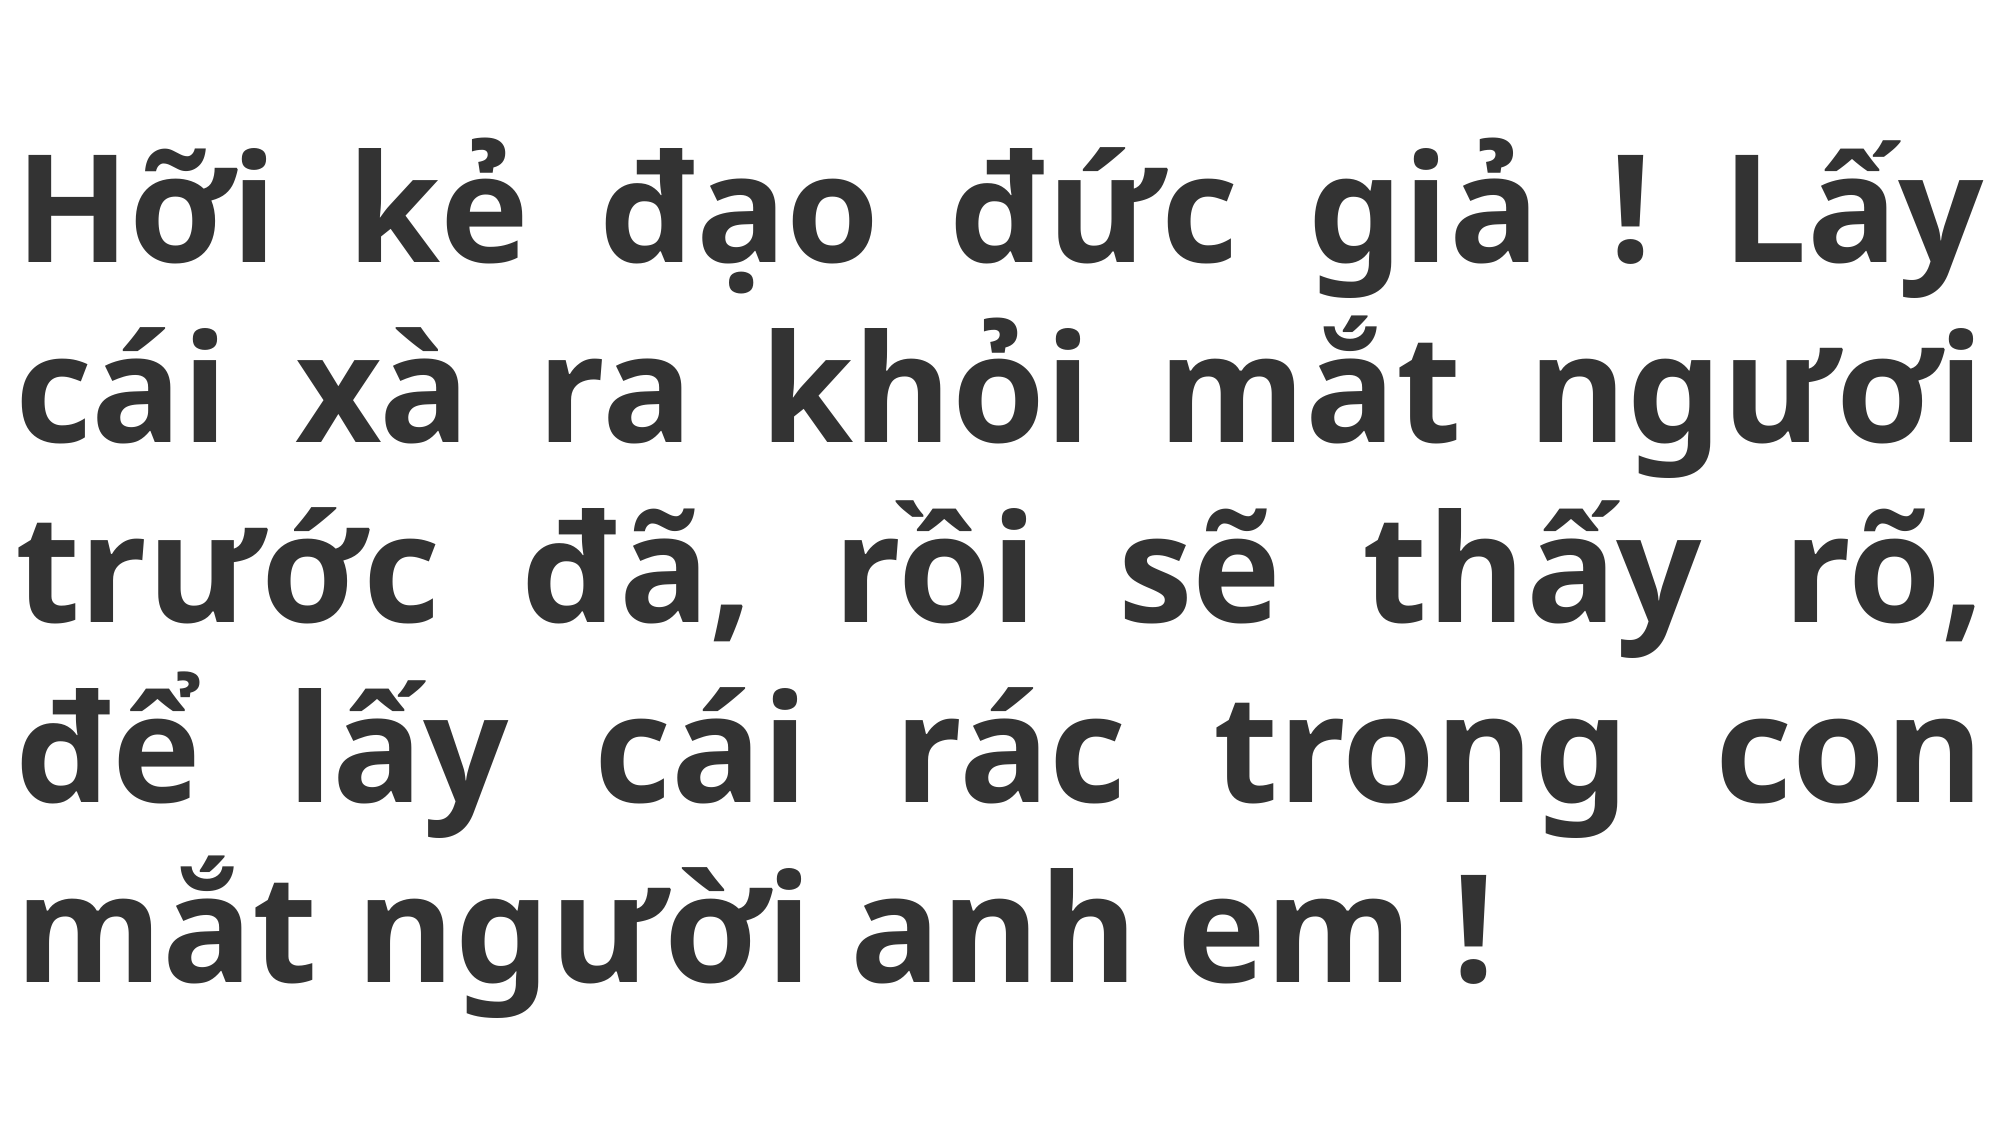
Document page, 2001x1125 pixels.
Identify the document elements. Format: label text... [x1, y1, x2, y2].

title Hỡi kẻ đạo đức giả ! Lấy cái xà ra khỏi mắt ngươi trước đã, rồi sẽ thấy rõ, để lấy cái rác trong con mắt người anh em ! [0, 0, 2000, 1125]
